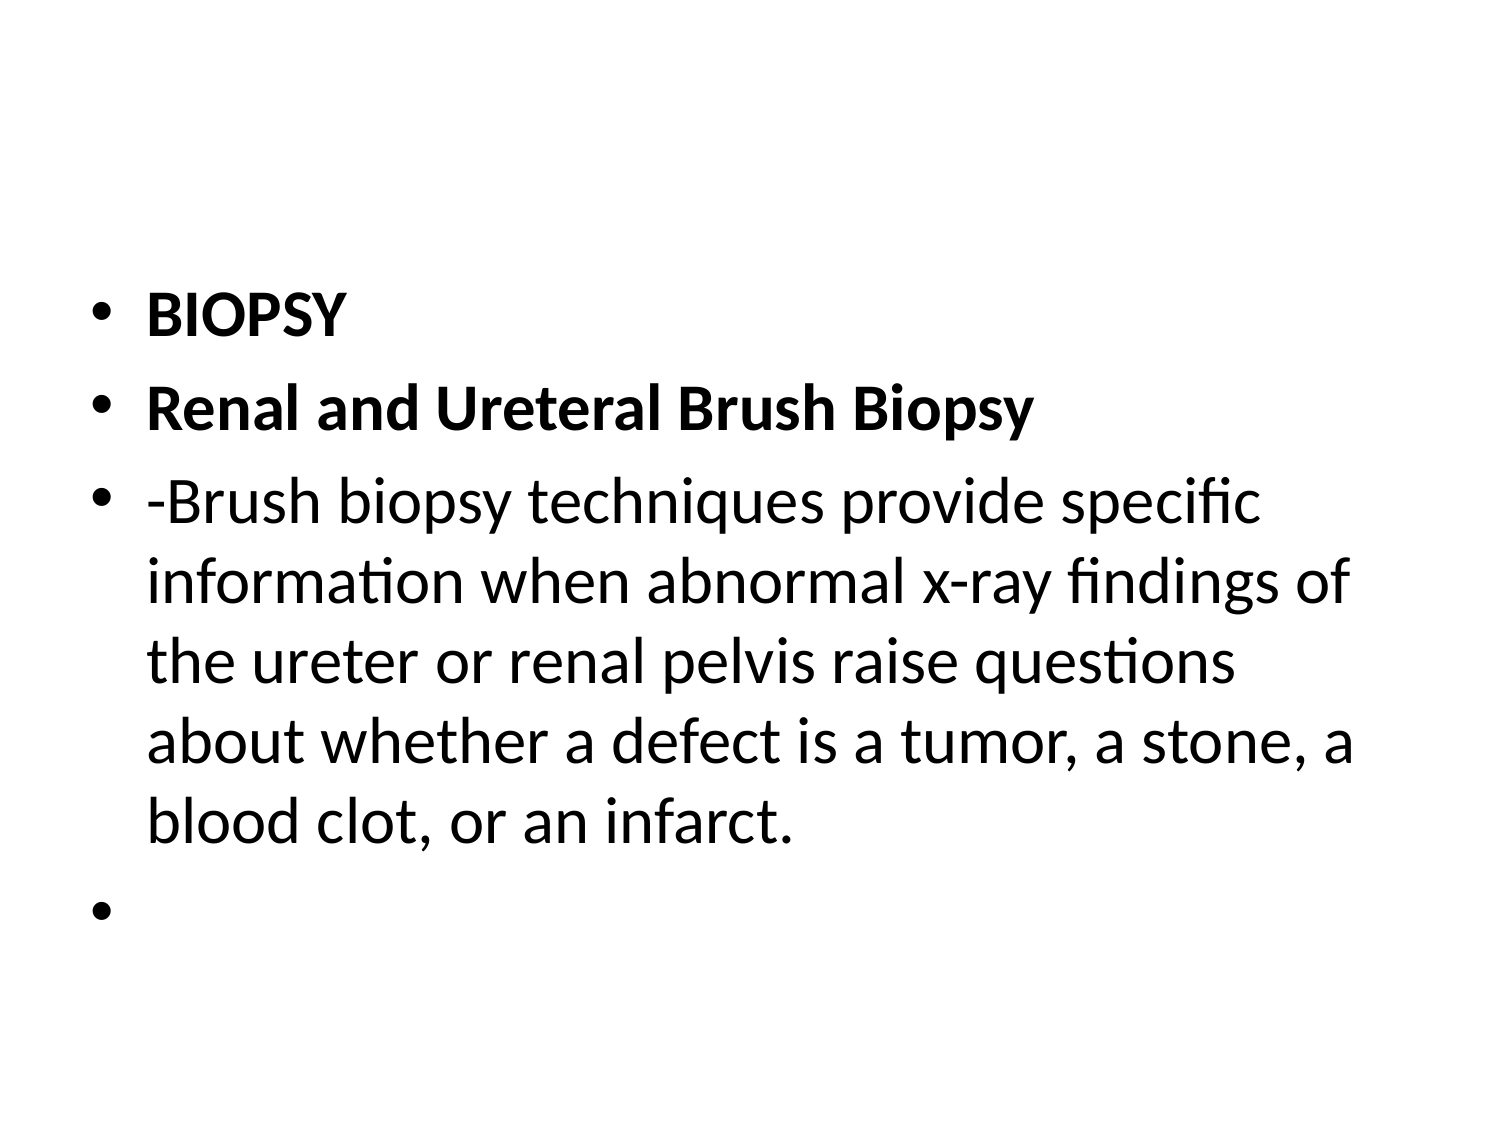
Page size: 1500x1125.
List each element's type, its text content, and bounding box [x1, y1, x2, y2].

list BIOPSY Renal and Ureteral Brush Biopsy -Brush biopsy techniques provide specific information when abnormal x-ray findings of the ureter or renal pelvis raise questions about whether a defect is a tumor, a stone, a blood clot, or an infarct. [75, 262, 1425, 1005]
